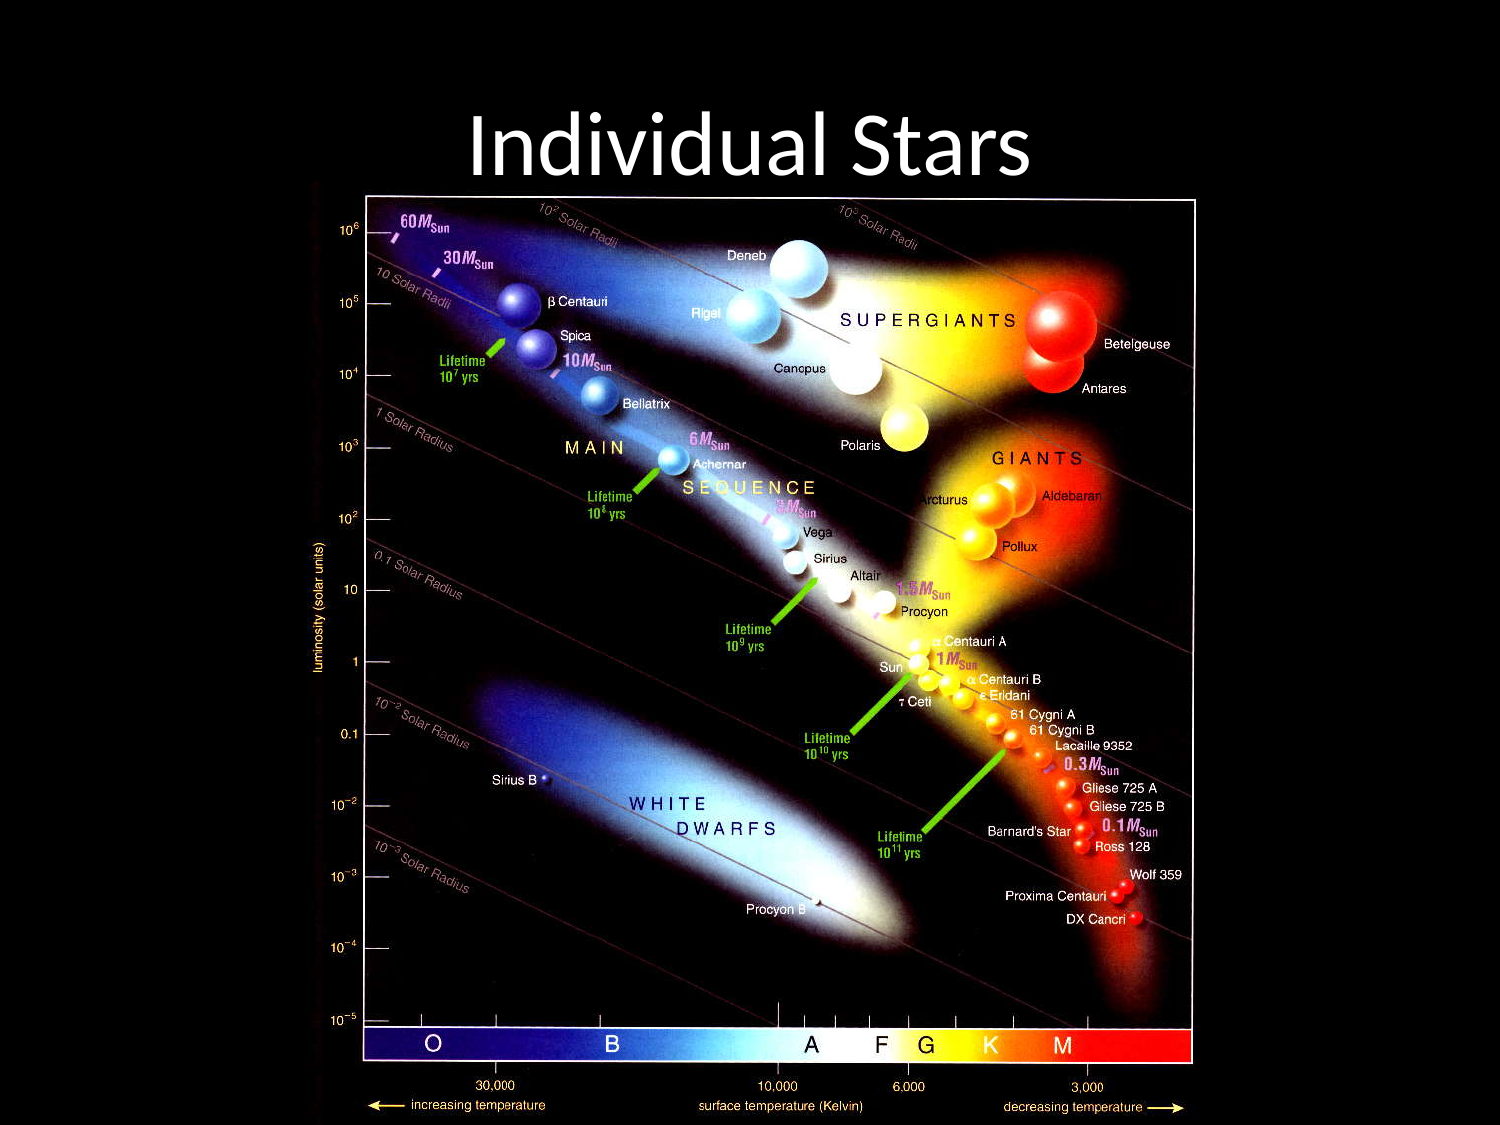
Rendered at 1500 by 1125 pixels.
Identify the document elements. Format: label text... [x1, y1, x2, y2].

title Individual Stars [75, 45, 1425, 233]
picture [306, 180, 1200, 1125]
